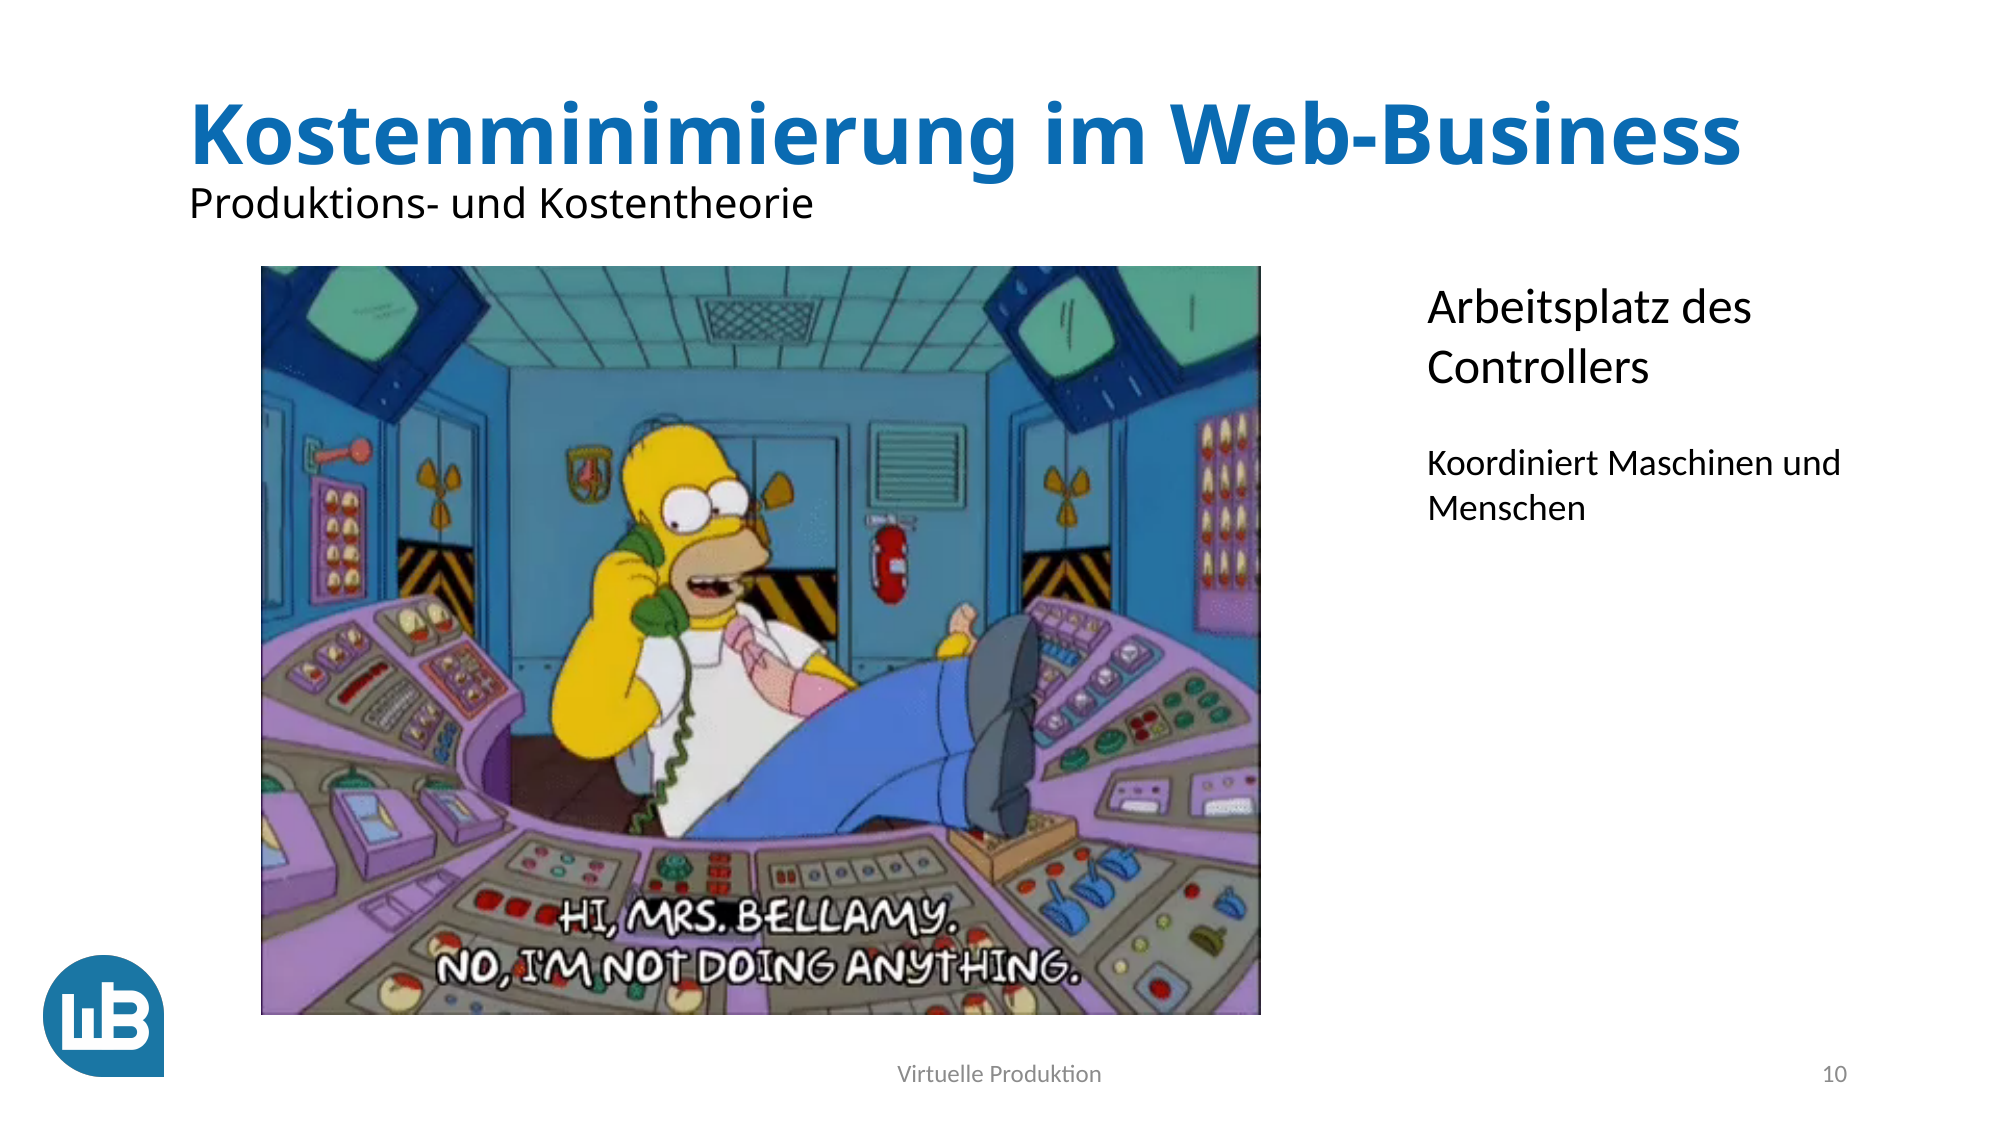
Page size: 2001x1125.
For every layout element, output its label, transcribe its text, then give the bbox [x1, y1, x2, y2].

text_box Arbeitsplatz des Controllers Koordiniert Maschinen und Menschen [1412, 265, 1899, 536]
picture [42, 955, 164, 1077]
slide_number 10 [1412, 1042, 1863, 1103]
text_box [260, 265, 1261, 1016]
footer Virtuelle Produktion [662, 1042, 1338, 1103]
title Kostenminimierung im Web-Business Produktions- und Kostentheorie [173, 51, 1899, 269]
